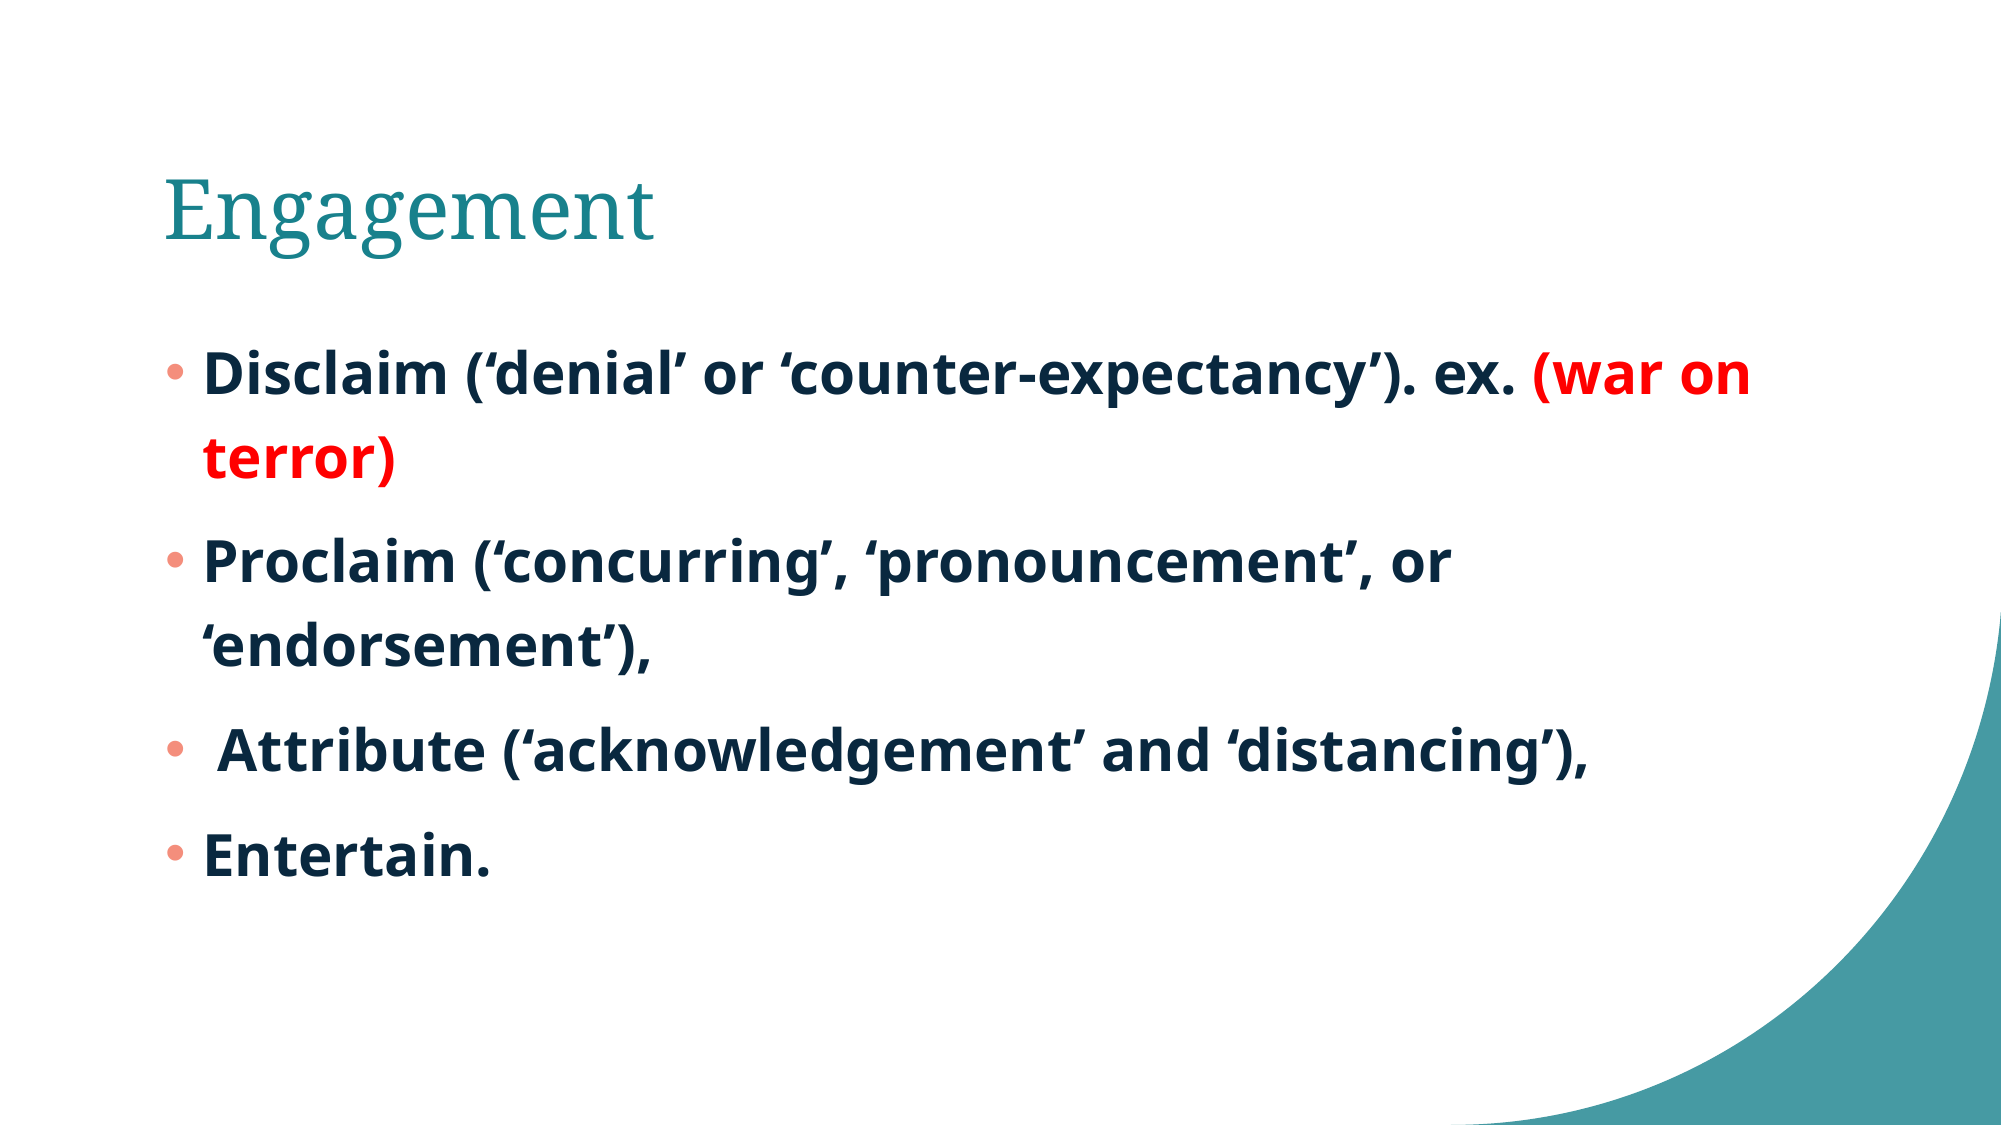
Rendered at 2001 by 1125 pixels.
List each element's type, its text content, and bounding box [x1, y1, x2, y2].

list Disclaim (‘denial’ or ‘counter-expectancy’). ex. (war on terror) Proclaim (‘concurring’, ‘pronouncement’, or ‘endorsement’), Attribute (‘acknowledgement’ and ‘distancing’), Entertain. [150, 314, 1777, 992]
title Engagement [148, 96, 1775, 315]
